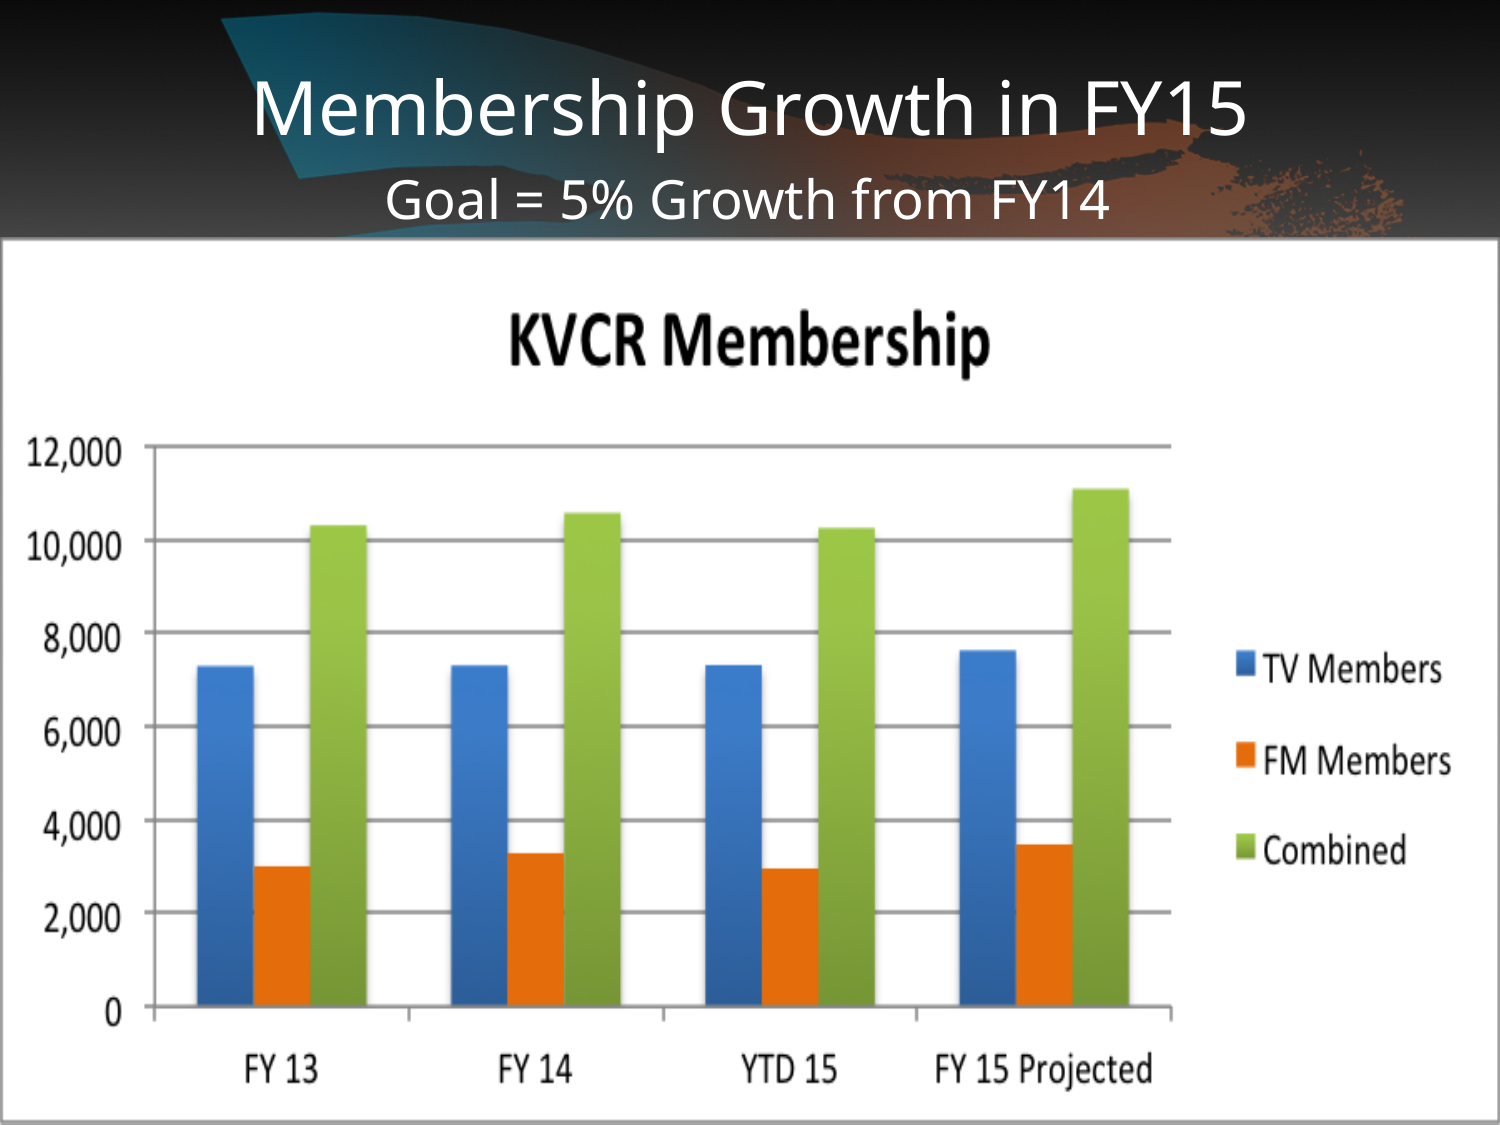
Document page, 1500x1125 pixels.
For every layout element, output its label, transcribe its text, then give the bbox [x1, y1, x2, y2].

picture [0, 0, 1500, 1125]
text_box Goal = 5% Growth from FY14 [81, 112, 1400, 200]
text_box Membership Growth in FY15 [74, 24, 1425, 150]
